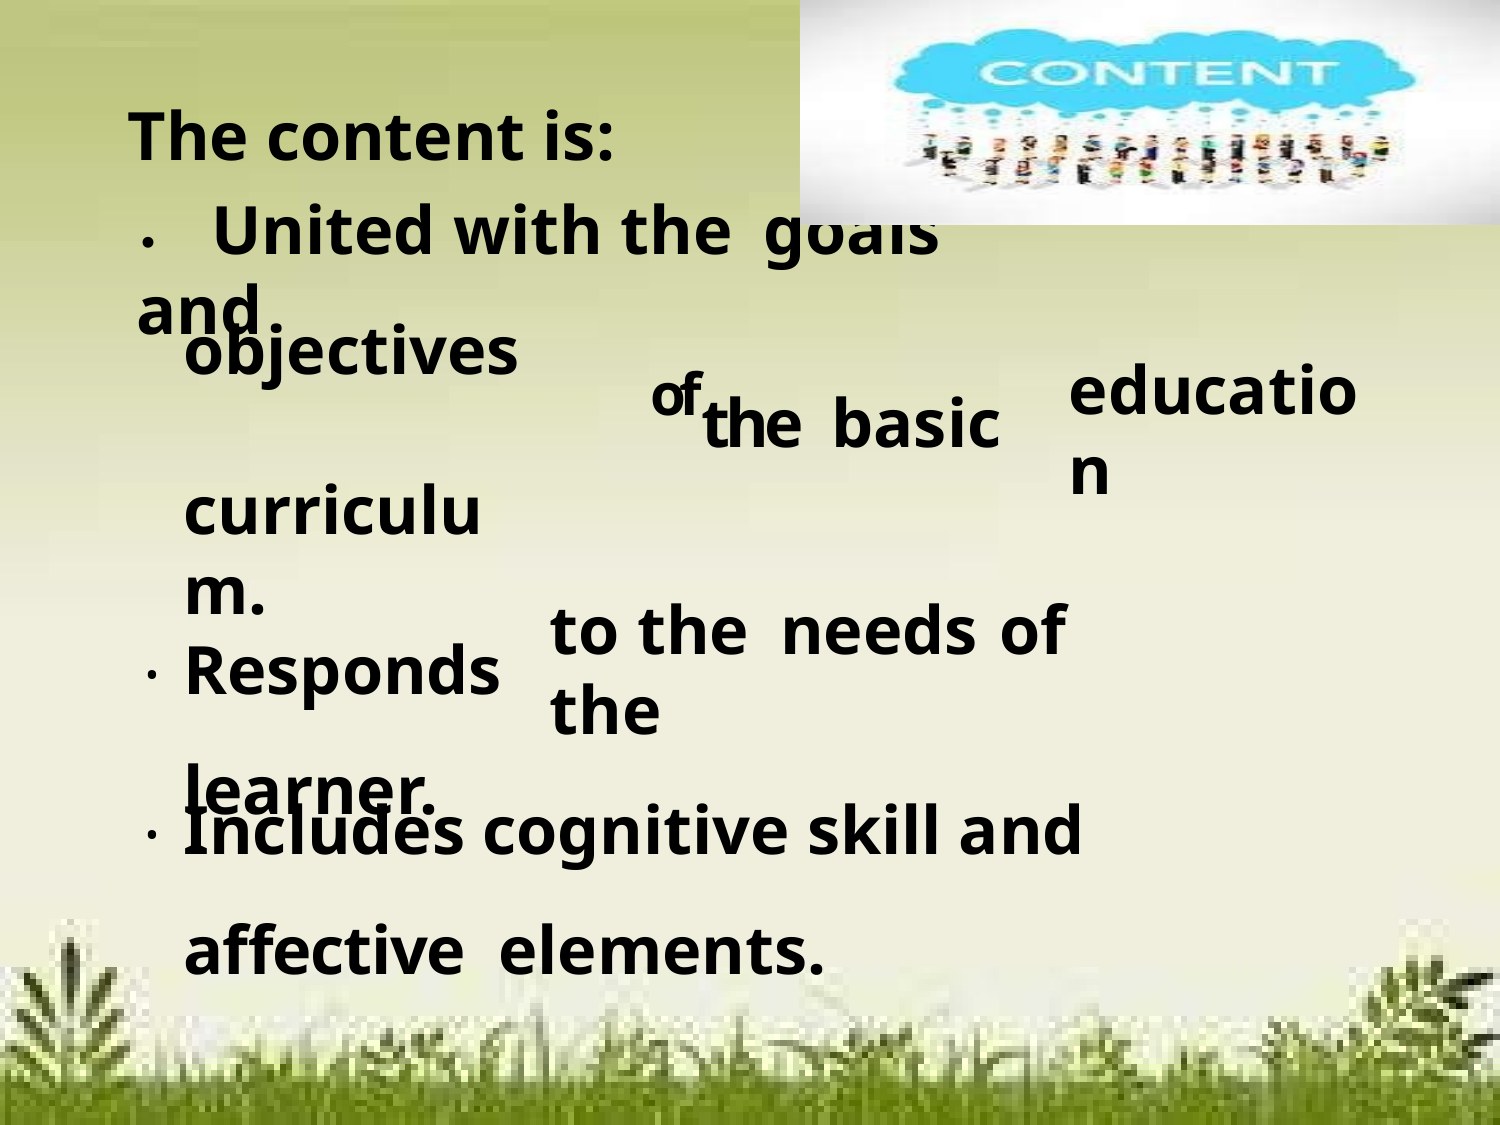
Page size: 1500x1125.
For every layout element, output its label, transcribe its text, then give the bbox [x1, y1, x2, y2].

text_box objectives curriculum. Responds learner. [141, 306, 540, 745]
text_box Includes cognitive skill and affective elements. [141, 745, 1375, 988]
text_box [0, 0, 1500, 1125]
text_box ofthe basic [644, 345, 1012, 468]
text_box [800, 0, 1500, 225]
text_box The content is: ∙ United with the goals and [125, 78, 1064, 348]
text_box to the needs of the [547, 585, 1182, 745]
text_box education [1066, 345, 1374, 508]
